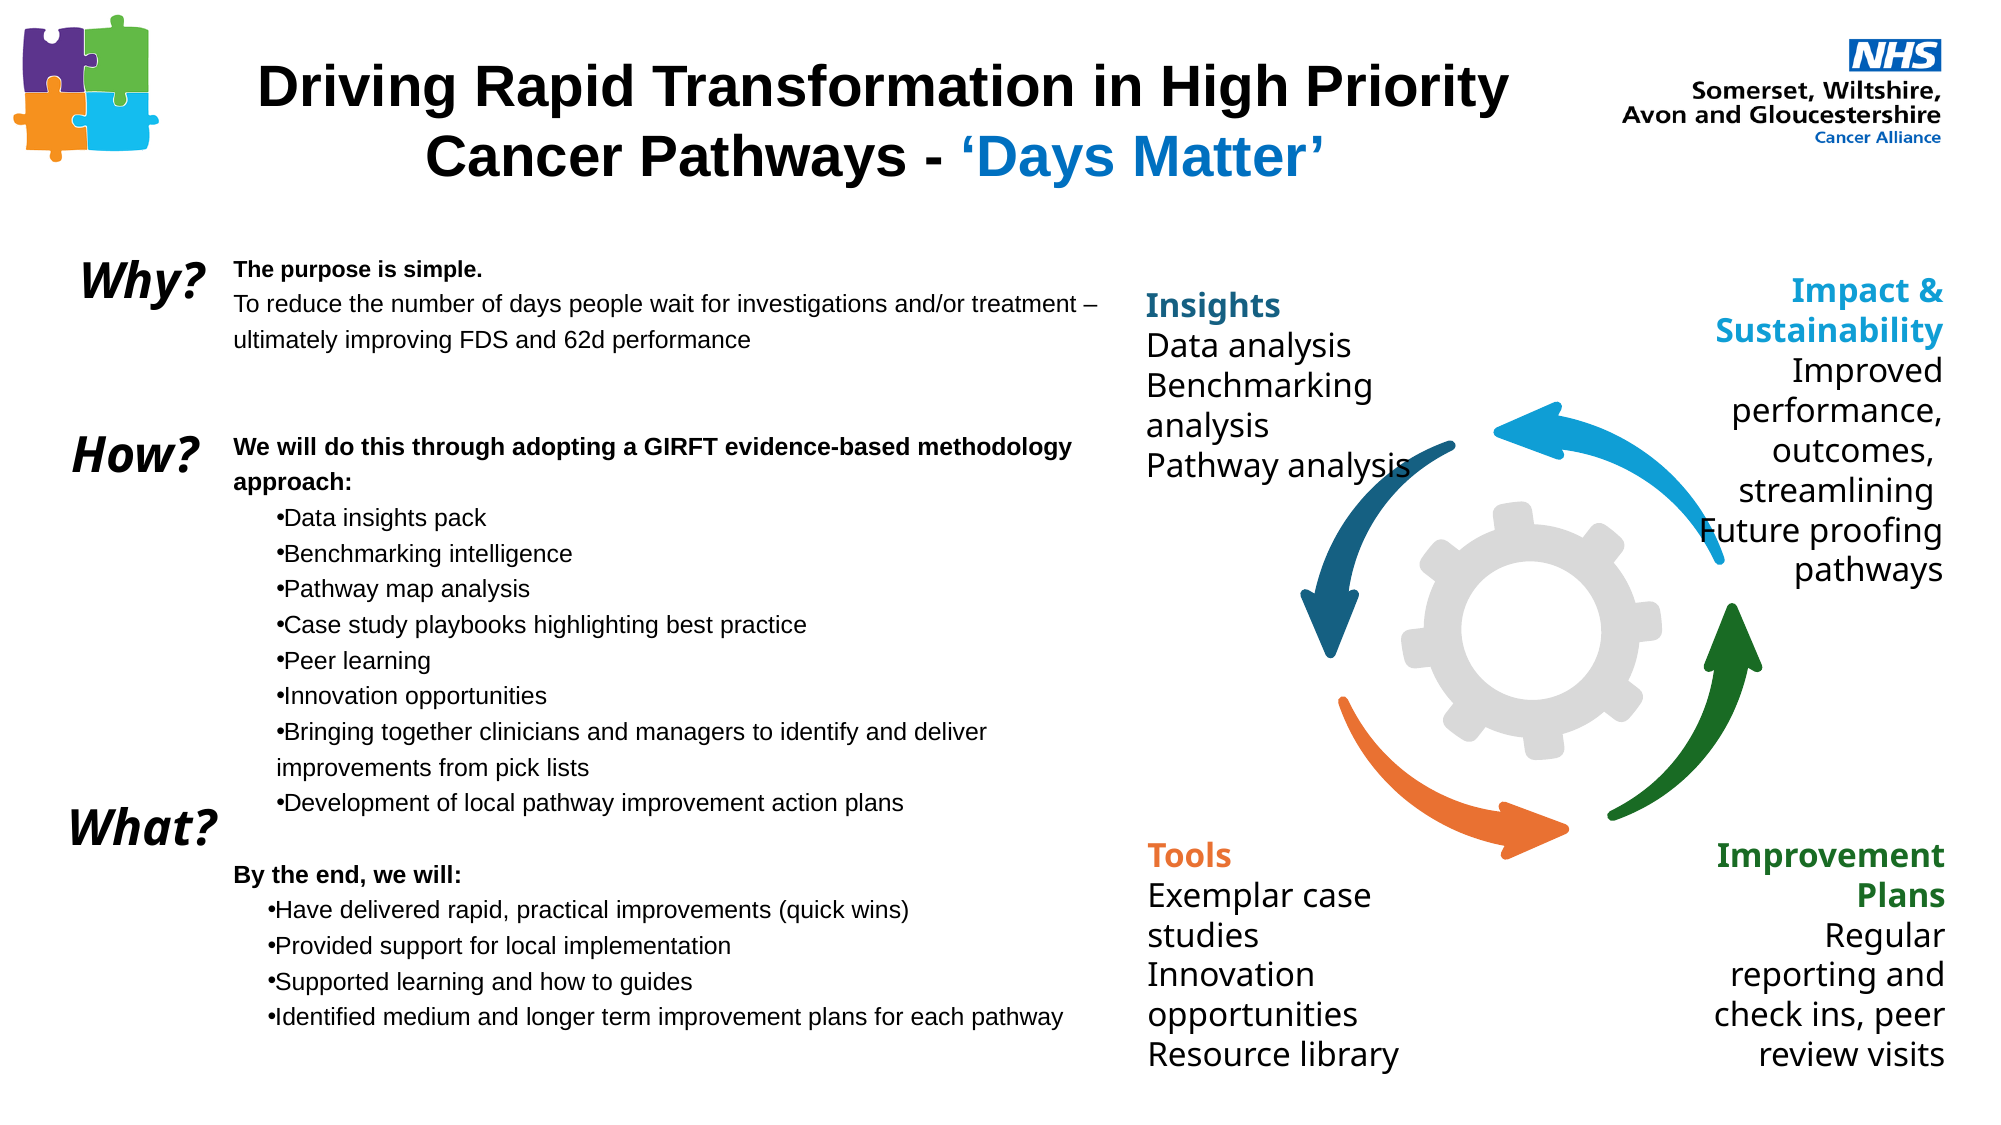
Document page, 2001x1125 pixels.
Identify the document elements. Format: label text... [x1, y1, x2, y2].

text_box How? [57, 415, 214, 490]
text_box What? [53, 788, 231, 864]
text_box [1584, 22, 1980, 159]
text_box Why? [64, 241, 220, 316]
text_box [0, 0, 204, 203]
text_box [1130, 261, 1962, 1125]
text_box The purpose is simple. To reduce the number of days people wait for investigations and/or treatment – ultimately improving FDS and 62d performance We will do this through adopting a GIRFT evidence-based methodology approach: Data insights pack Benchmarking intelligence Pathway map analysis Case study playbooks highlighting best practice Peer learning Innovation opportunities Bringing together clinicians and managers to identify and deliver improvements from pick lists Development of local pathway improvement action plans By the end, we will: Have delivered rapid, practical improvements (quick wins) Provided support for local implementation Supported learning and how to guides Identified medium and longer term improvement plans for each pathway [218, 241, 1132, 1047]
text_box Driving Rapid Transformation in High Priority Cancer Pathways - ‘Days Matter’ [163, 40, 1605, 196]
